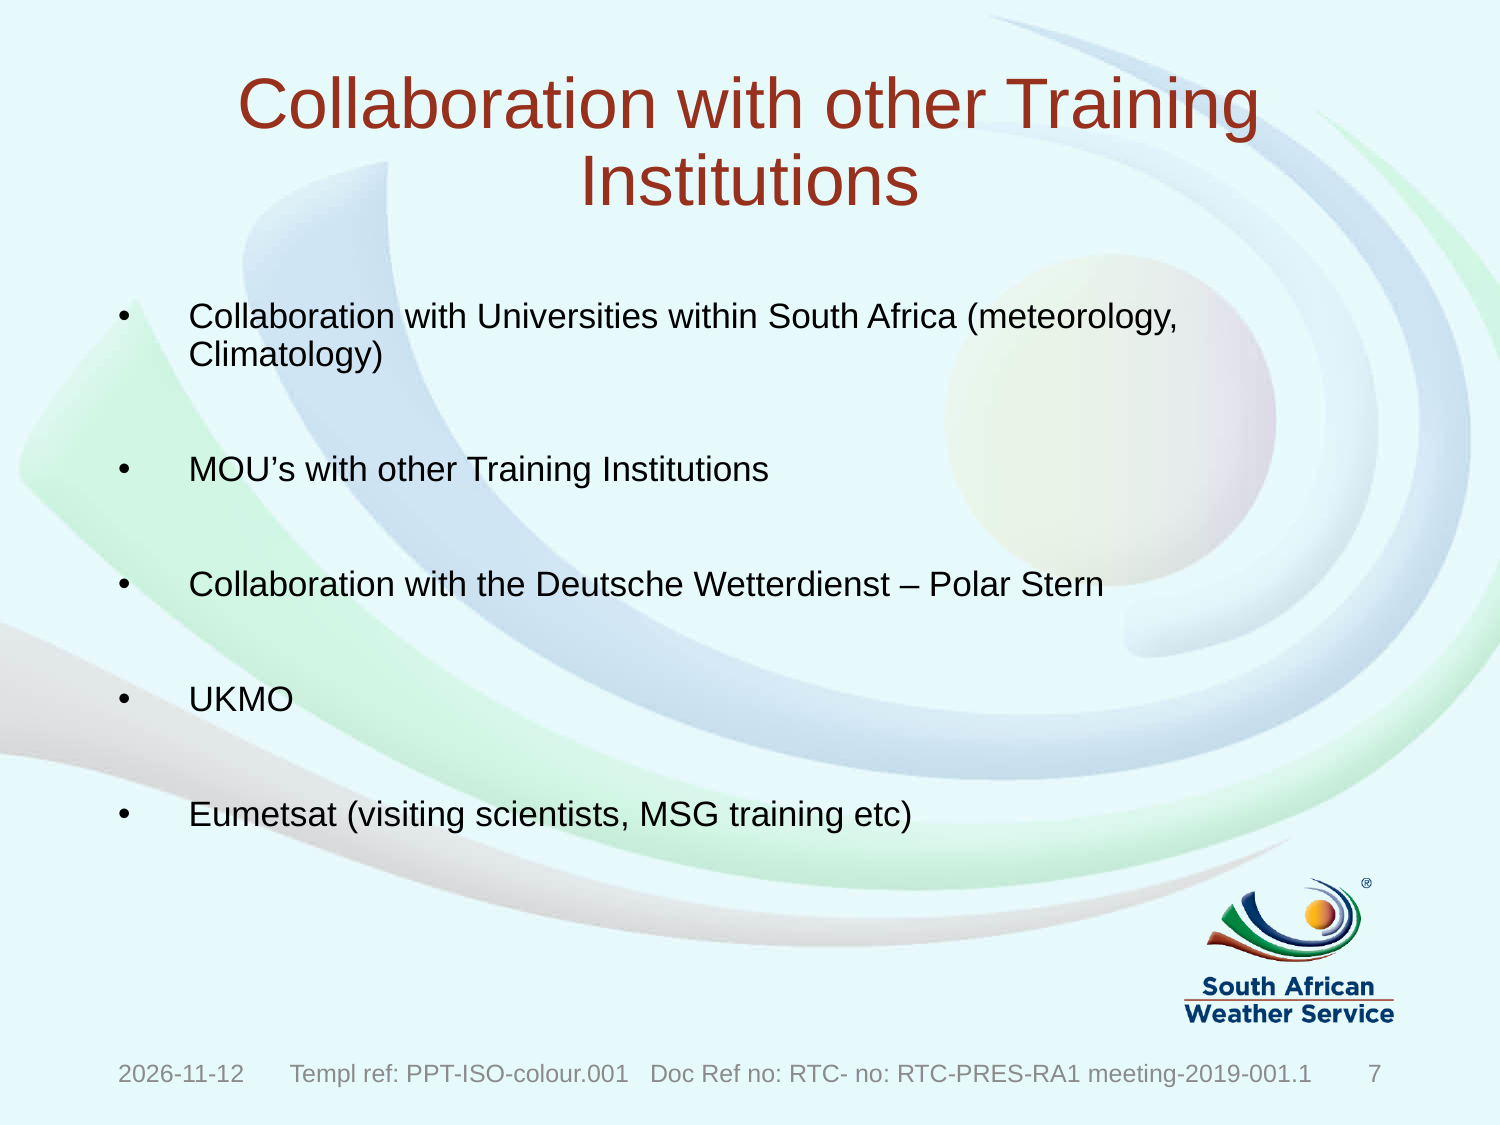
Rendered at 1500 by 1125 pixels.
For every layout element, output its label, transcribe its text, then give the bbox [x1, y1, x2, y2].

title Collaboration with other Training Institutions [103, 57, 1397, 229]
picture [0, 0, 1500, 1125]
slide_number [103, 1042, 255, 1103]
subtitle Collaboration with Universities within South Africa (meteorology, Climatology) MOU’s with other Training Institutions Collaboration with the Deutsche Wetterdienst – Polar Stern UKMO Eumetsat (visiting scientists, MSG training etc) [103, 290, 1397, 843]
text_box Templ ref: PPT-ISO-colour.001 Doc Ref no: RTC- no: RTC-PRES-RA1 meeting-2019-001.1 [255, 1042, 1349, 1103]
slide_number 7 [1349, 1042, 1397, 1103]
